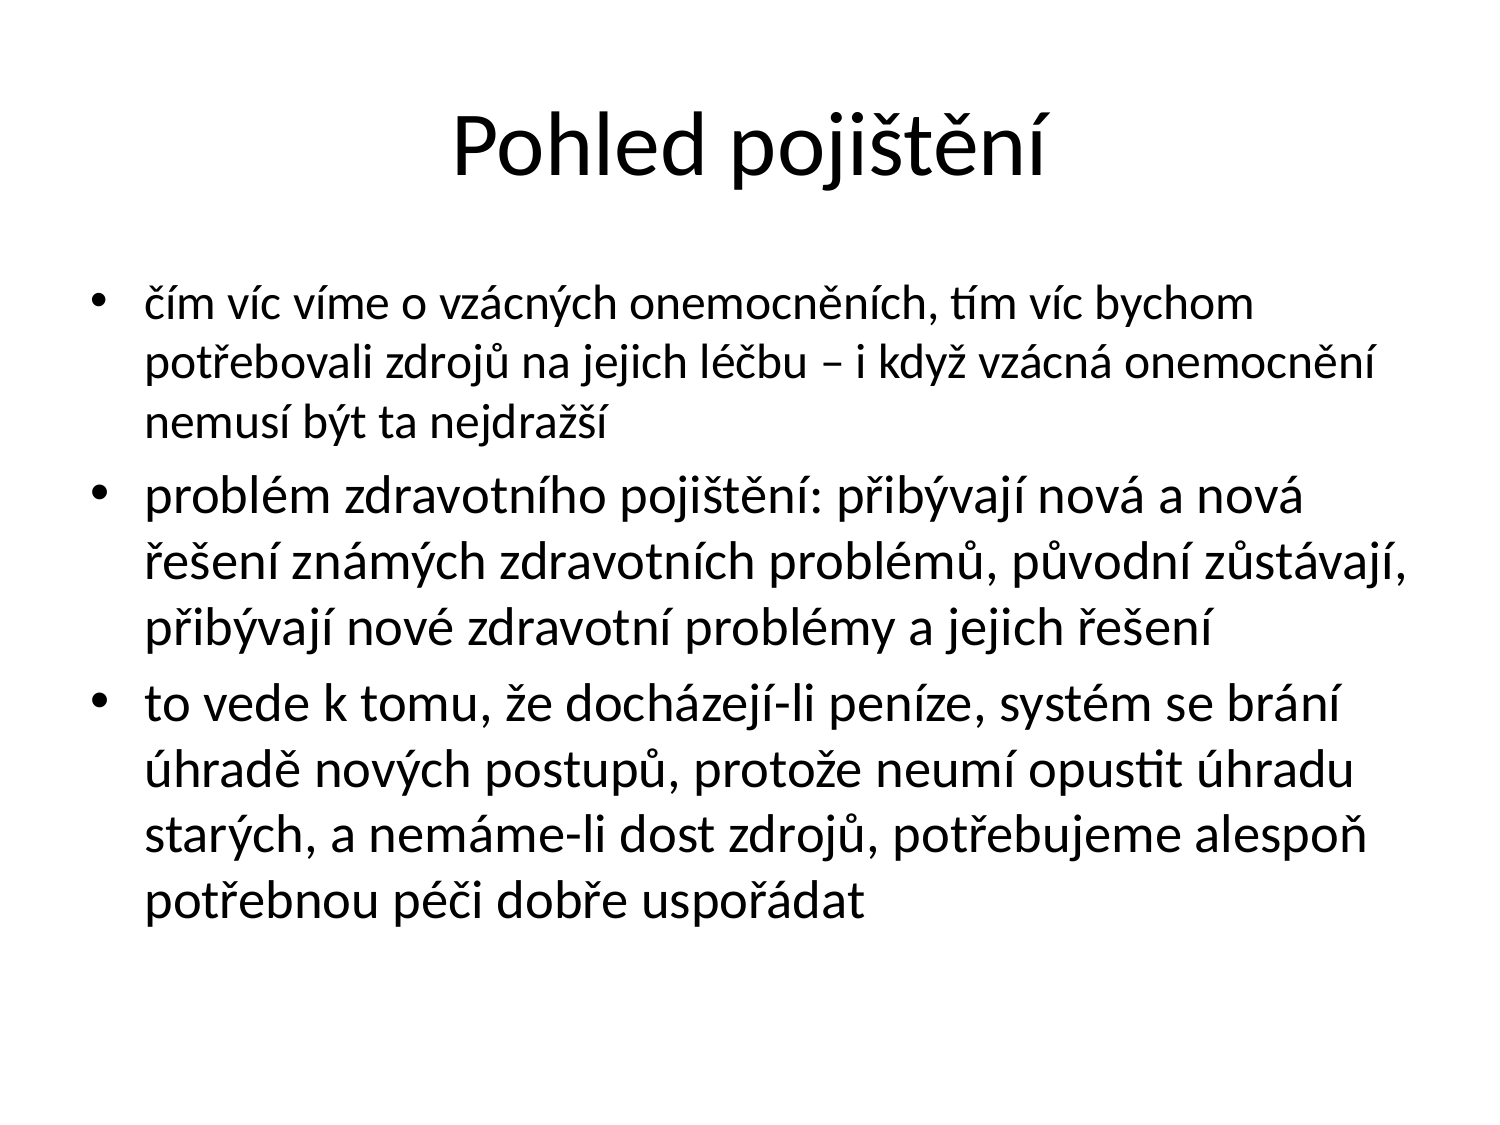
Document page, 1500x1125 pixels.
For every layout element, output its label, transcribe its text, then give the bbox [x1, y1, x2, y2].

title Pohled pojištění [75, 45, 1425, 233]
list čím víc víme o vzácných onemocněních, tím víc bychom potřebovali zdrojů na jejich léčbu – i když vzácná onemocnění nemusí být ta nejdražší problém zdravotního pojištění: přibývají nová a nová řešení známých zdravotních problémů, původní zůstávají, přibývají nové zdravotní problémy a jejich řešení to vede k tomu, že docházejí-li peníze, systém se brání úhradě nových postupů, protože neumí opustit úhradu starých, a nemáme-li dost zdrojů, potřebujeme alespoň potřebnou péči dobře uspořádat [75, 262, 1425, 1005]
